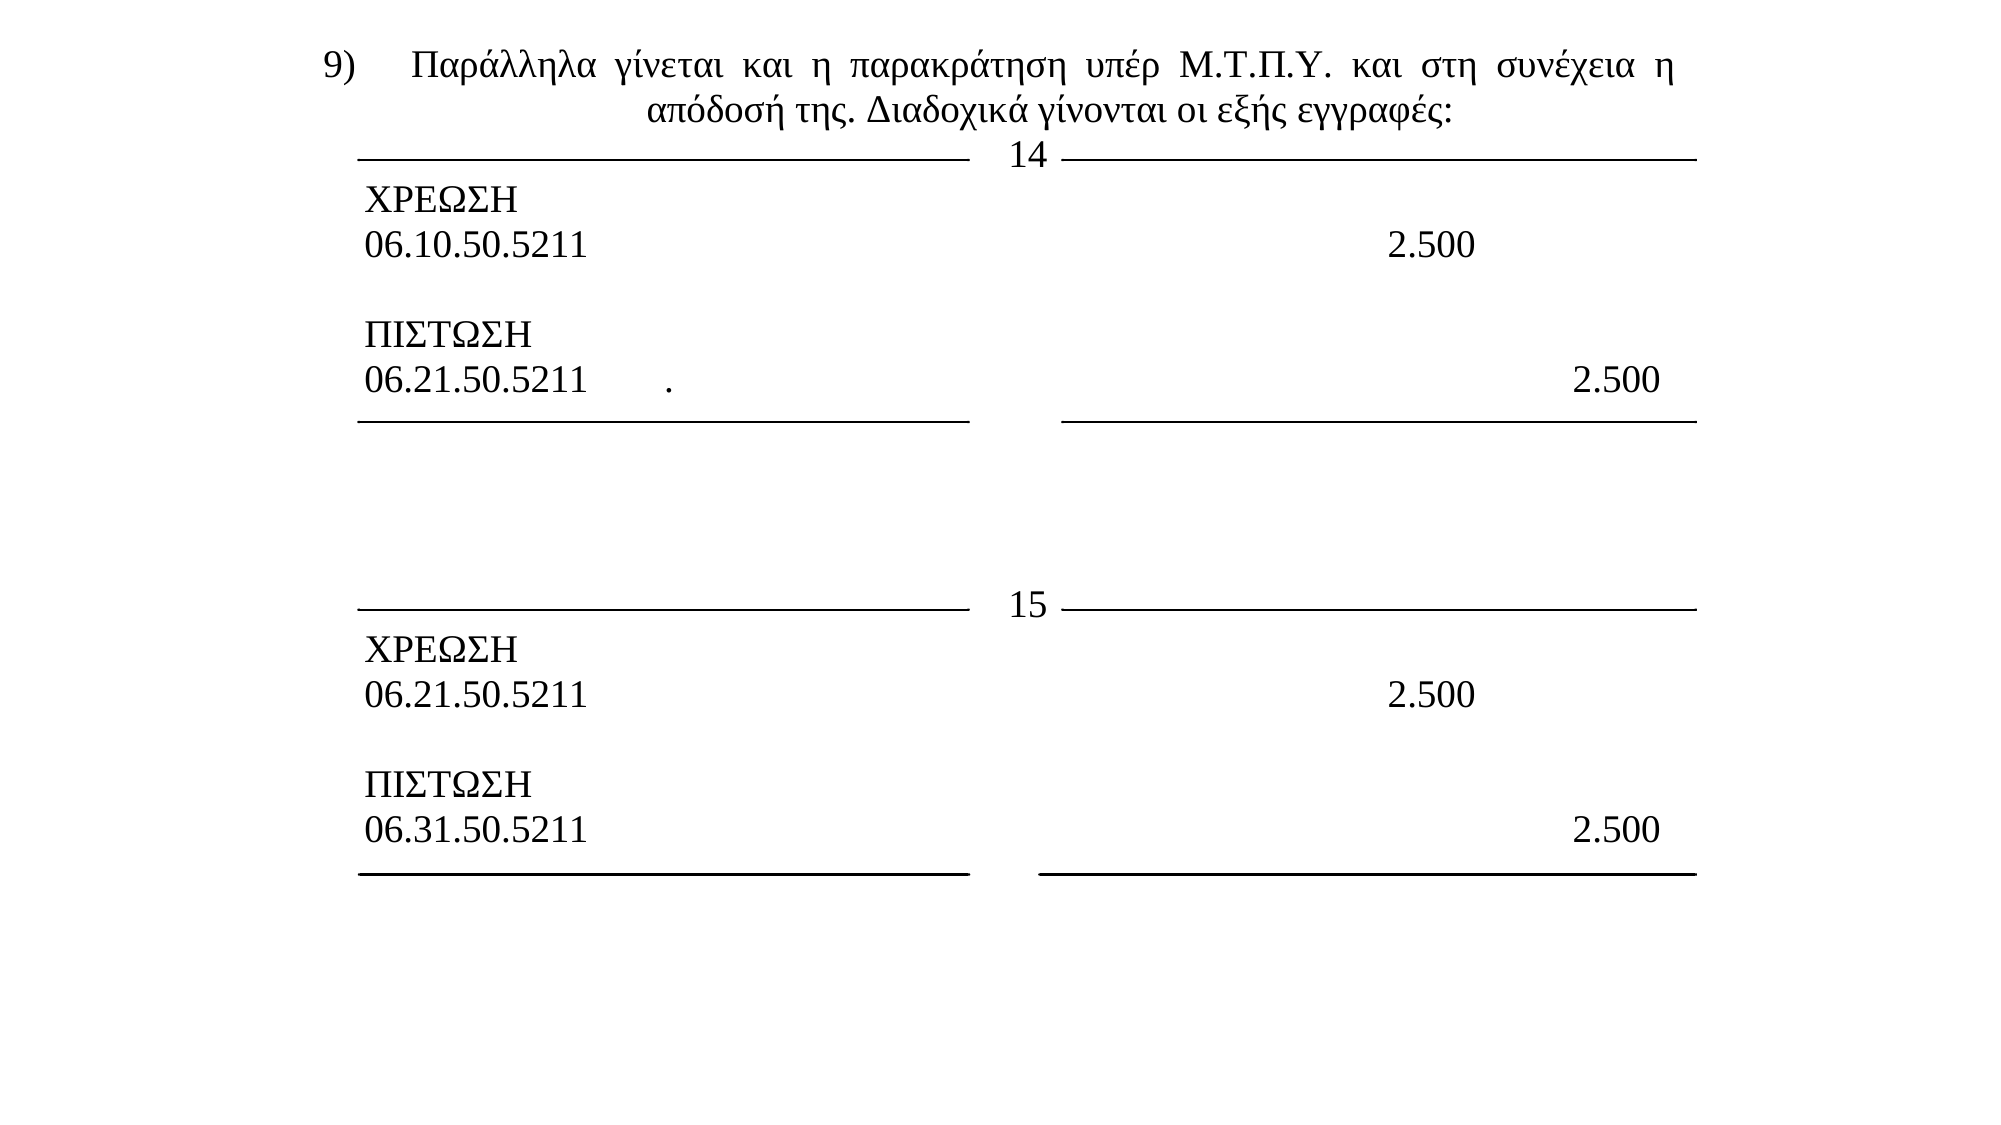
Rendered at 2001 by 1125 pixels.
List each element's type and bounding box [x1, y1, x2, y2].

text_box [303, 42, 1697, 943]
